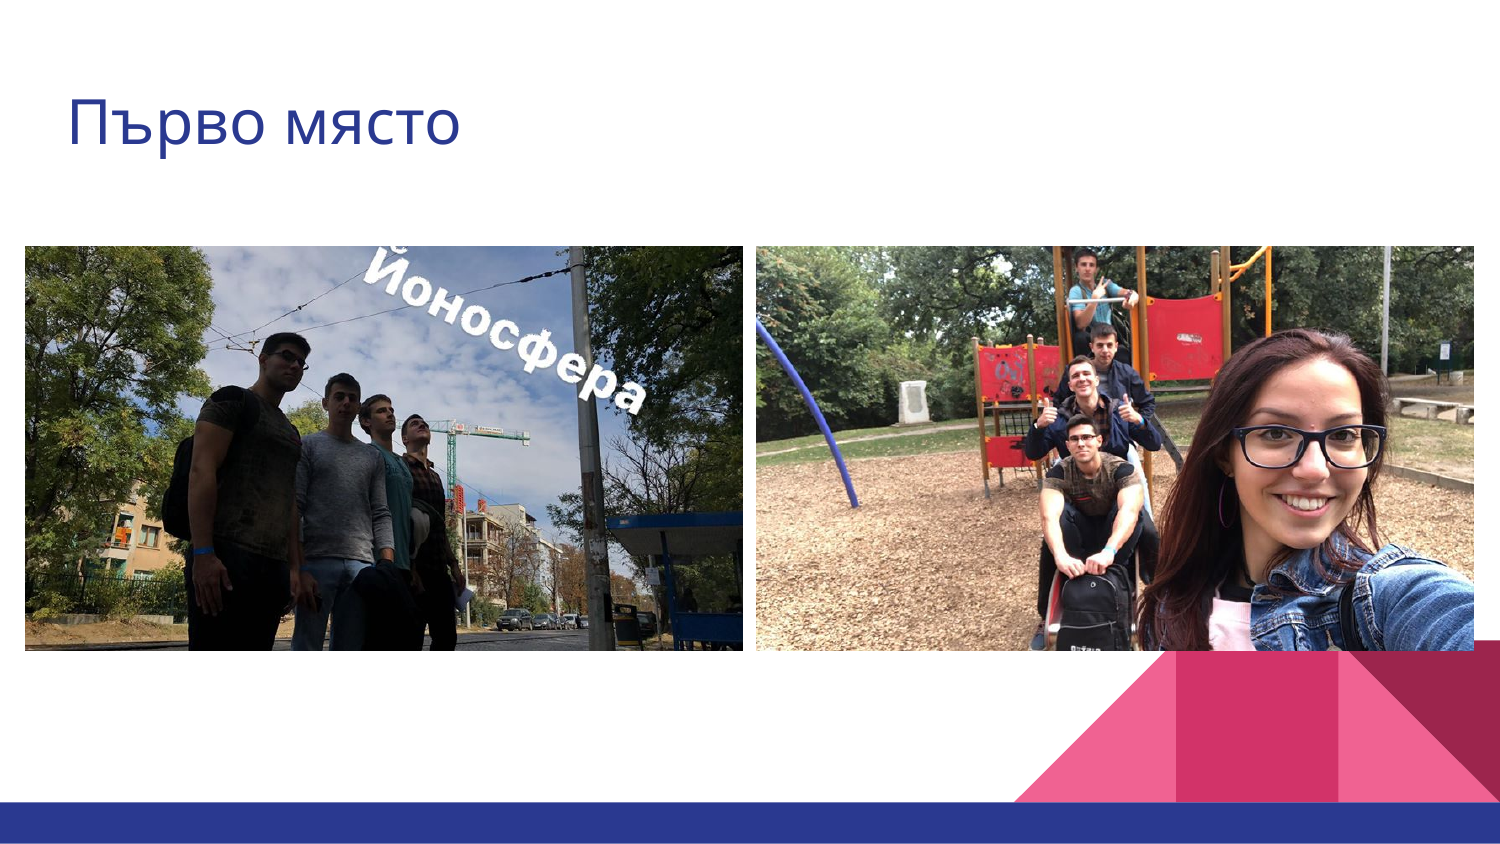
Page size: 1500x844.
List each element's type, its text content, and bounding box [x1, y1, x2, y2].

picture [756, 246, 1474, 651]
title Първо място [51, 67, 1449, 167]
picture [25, 246, 743, 651]
